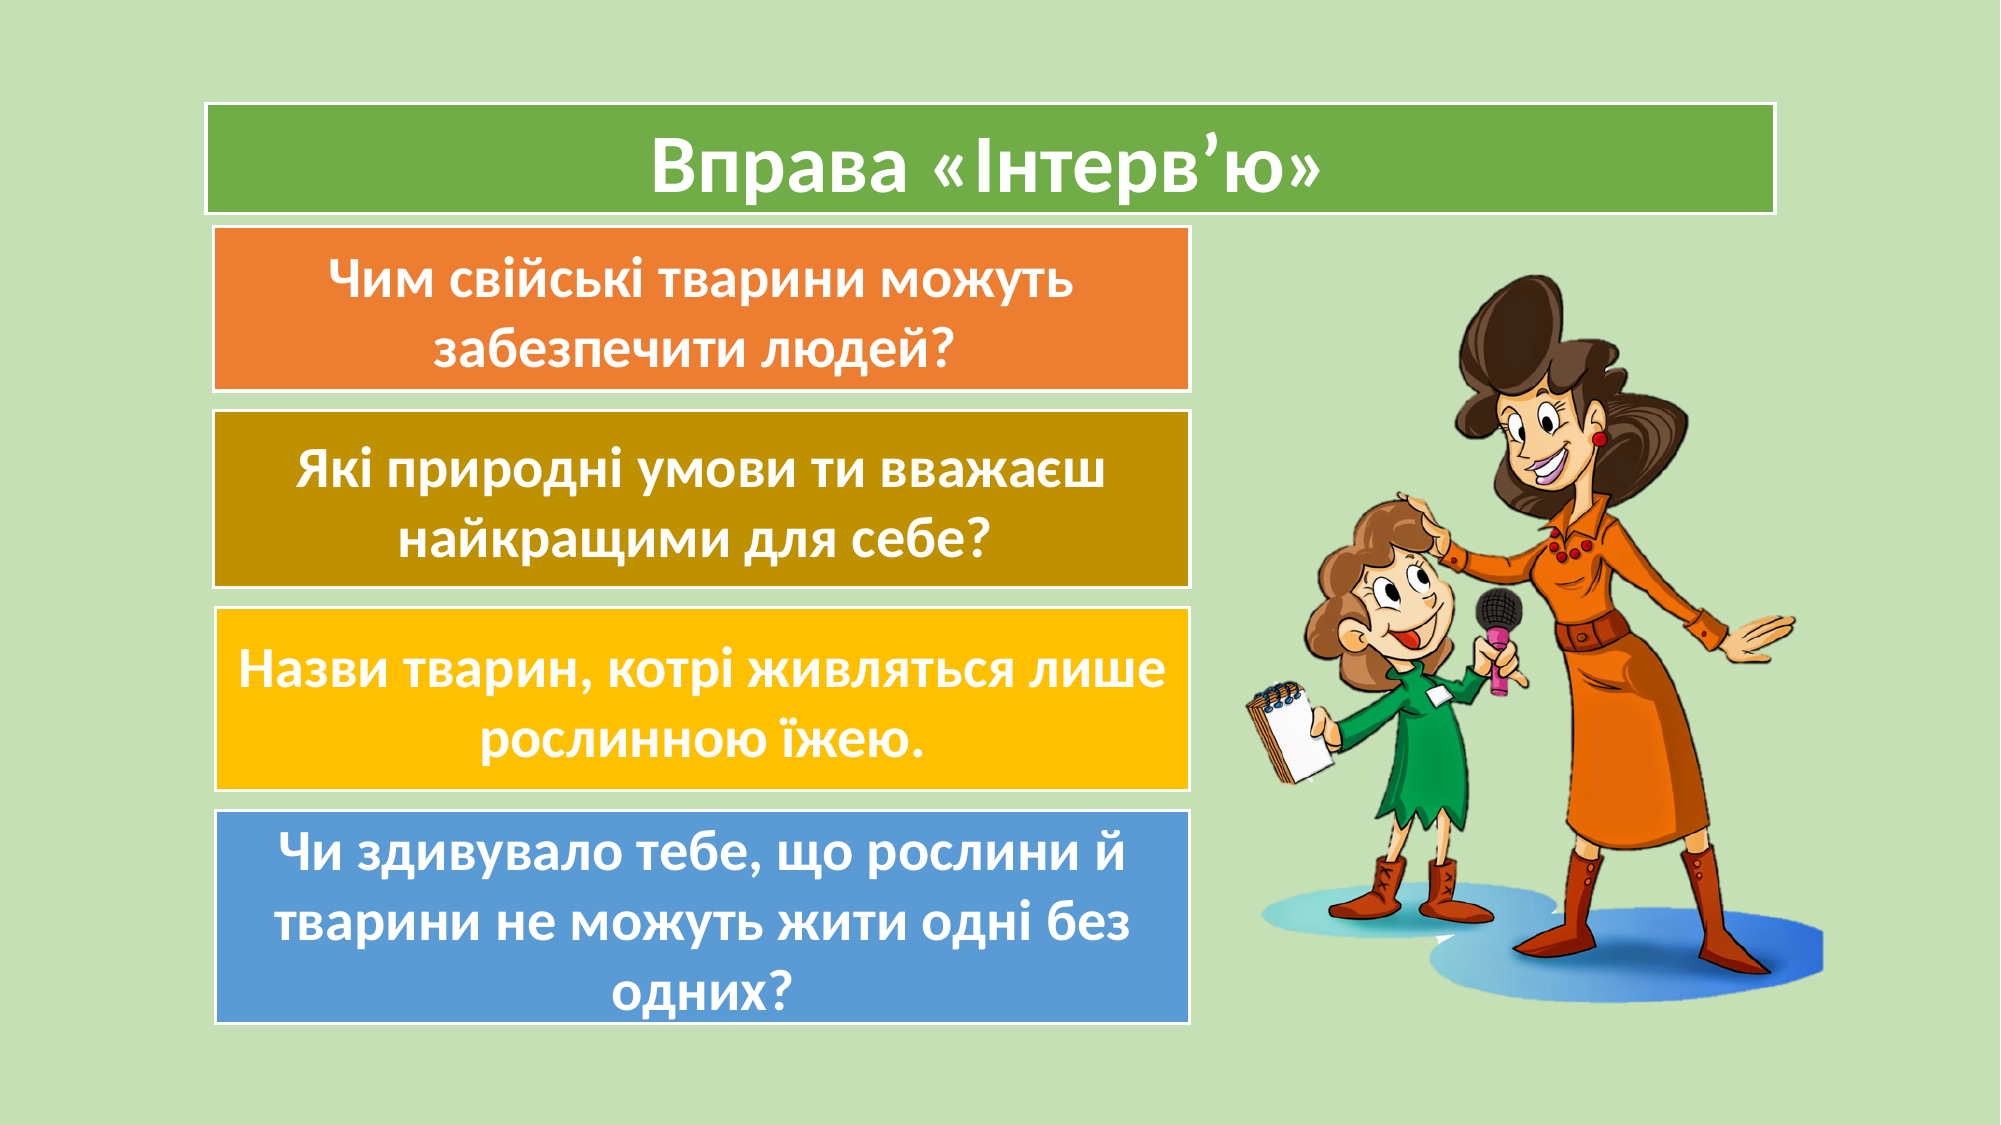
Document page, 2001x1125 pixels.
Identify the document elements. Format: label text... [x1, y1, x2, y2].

text_box Чи здивувало тебе, що рослини й тварини не можуть жити одні без одних? [214, 809, 1191, 1025]
text_box Які природні умови ти вважаєш найкращими для себе? [212, 409, 1192, 589]
text_box Вправа «Інтерв’ю» [204, 102, 1777, 215]
picture [1212, 233, 1859, 1029]
text_box Чим свійські тварини можуть забезпечити людей? [212, 225, 1192, 393]
text_box Назви тварин, котрі живляться лише рослинною їжею. [214, 606, 1191, 792]
